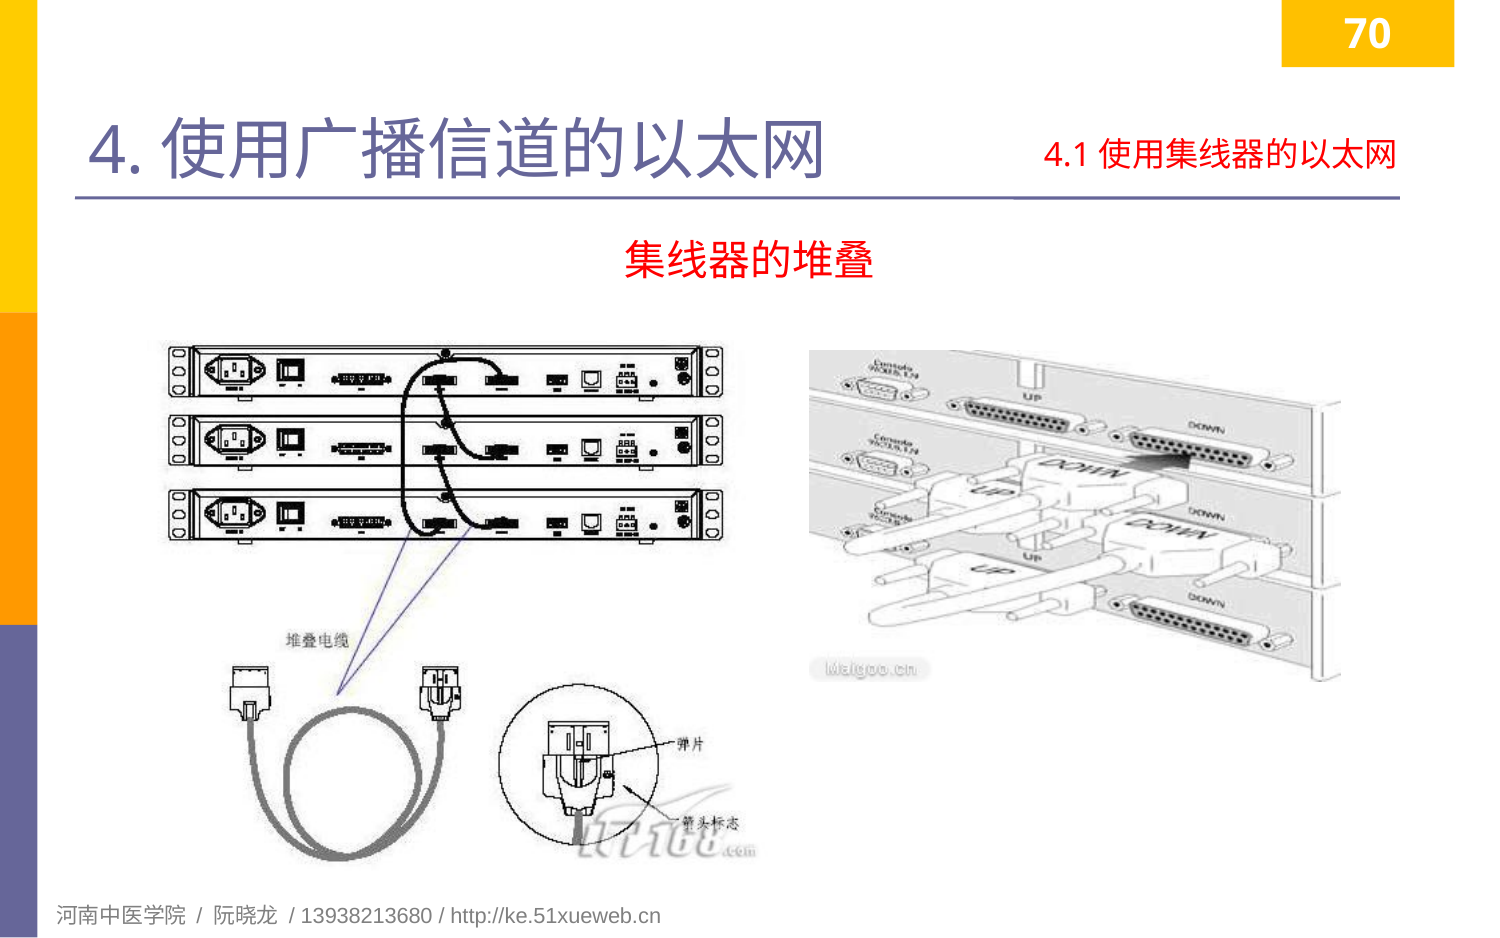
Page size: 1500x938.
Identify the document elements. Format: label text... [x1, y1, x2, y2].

text_box 集线器的堆叠 [372, 232, 1128, 292]
list 4.1使用集线器的以太网 [939, 126, 1412, 186]
slide_number 70 [1281, 0, 1455, 68]
picture [147, 340, 774, 871]
picture [809, 350, 1341, 683]
title 4.使用广播信道的以太网 [75, 37, 1425, 194]
